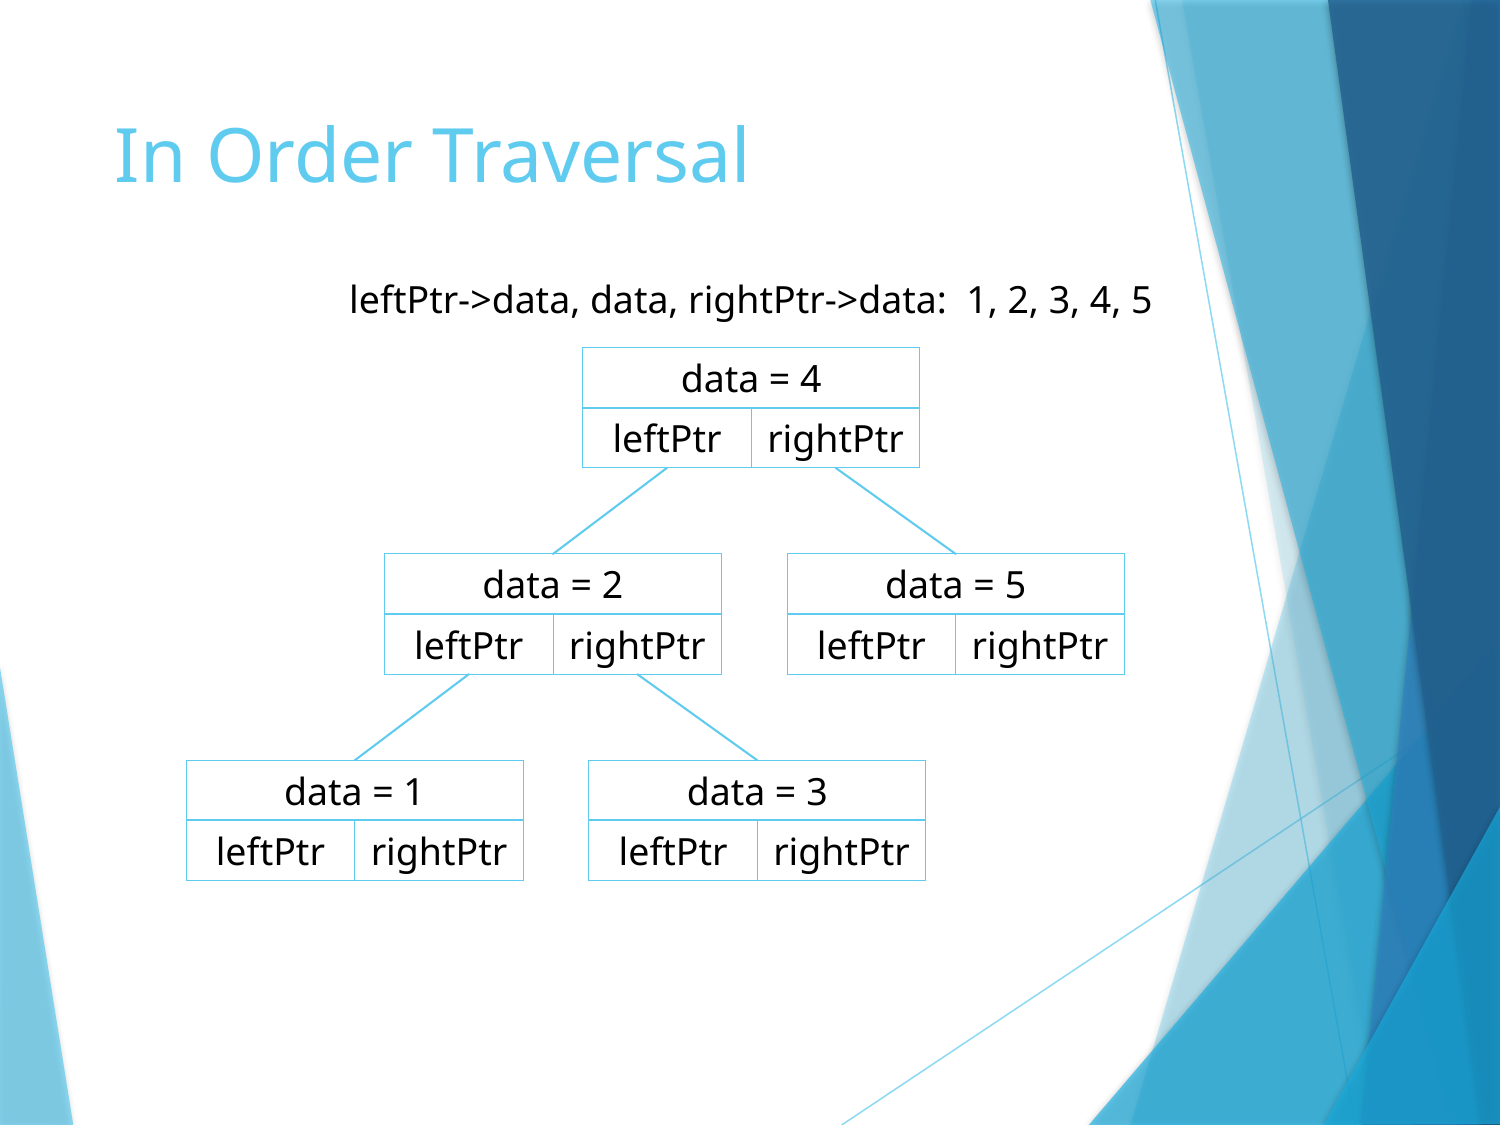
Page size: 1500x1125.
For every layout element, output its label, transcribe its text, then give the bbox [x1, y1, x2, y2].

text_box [354, 674, 470, 761]
text_box leftPtr->data, data, rightPtr->data: 1, 2, 3, 4, 5 [334, 268, 1169, 329]
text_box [588, 759, 927, 882]
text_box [383, 553, 723, 676]
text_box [552, 468, 668, 555]
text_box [835, 468, 957, 555]
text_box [636, 674, 758, 761]
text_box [582, 346, 921, 470]
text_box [185, 759, 524, 882]
title In Order Traversal [99, 99, 1142, 317]
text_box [786, 553, 1125, 676]
